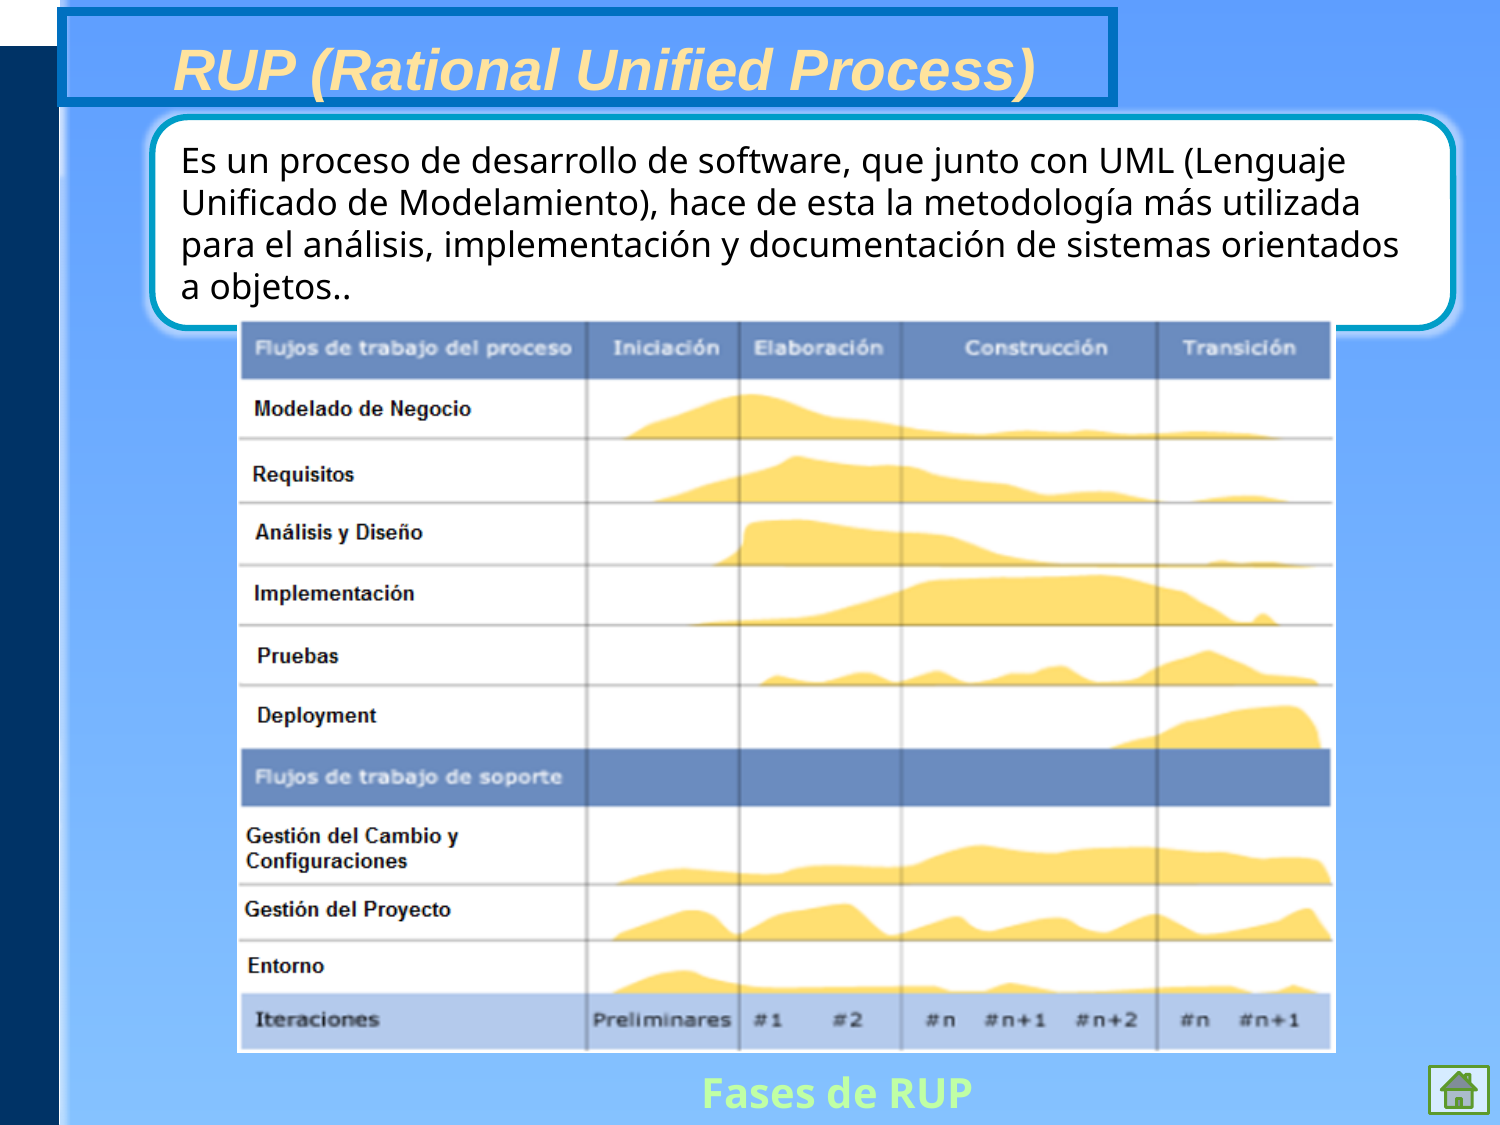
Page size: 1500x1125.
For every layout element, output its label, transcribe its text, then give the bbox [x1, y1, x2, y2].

text_box [1428, 1065, 1490, 1115]
picture [236, 315, 1337, 1053]
text_box RUP (Rational Unified Process) [69, 11, 1114, 103]
text_box Fases de RUP [562, 1060, 1114, 1125]
picture [0, 0, 59, 1125]
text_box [151, 116, 1454, 329]
